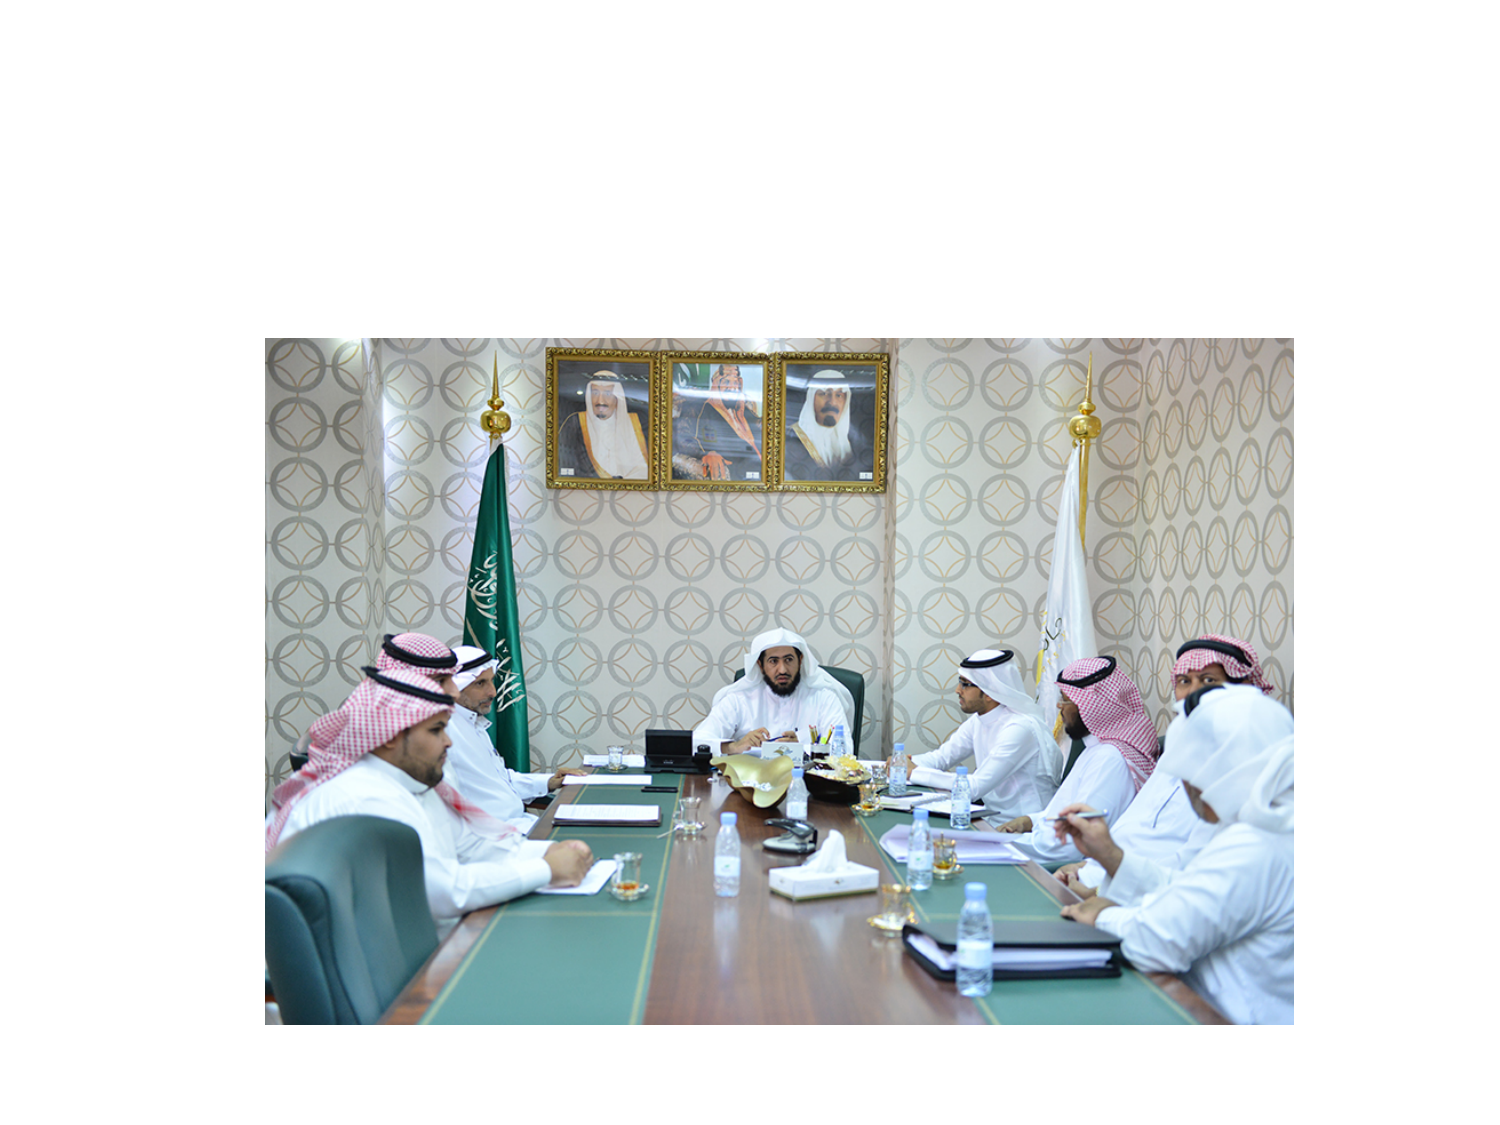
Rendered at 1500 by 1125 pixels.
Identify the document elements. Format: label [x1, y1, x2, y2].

picture [265, 337, 1294, 1025]
